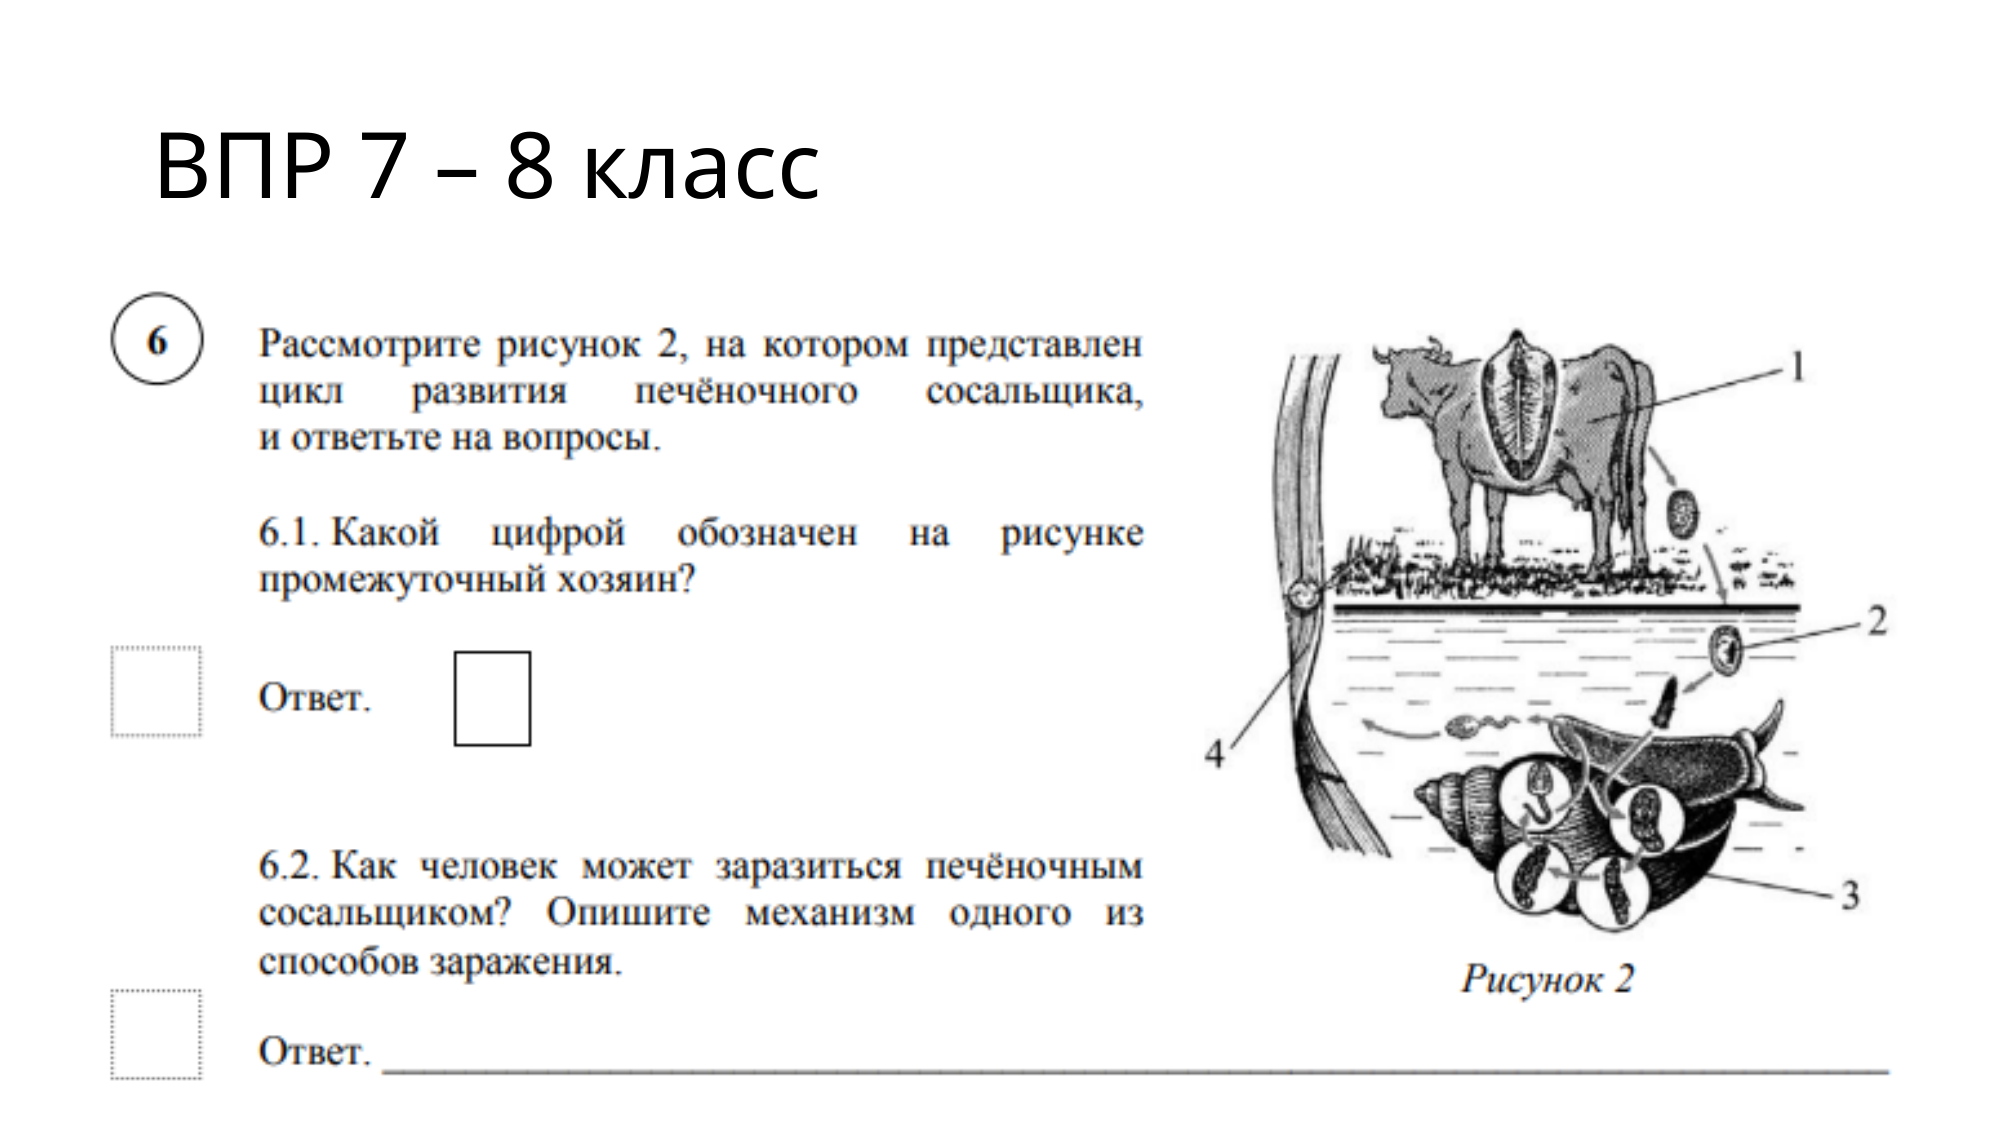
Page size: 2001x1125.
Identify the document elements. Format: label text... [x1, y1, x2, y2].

title ВПР 7 – 8 класс [137, 59, 1863, 241]
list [96, 241, 1985, 1109]
